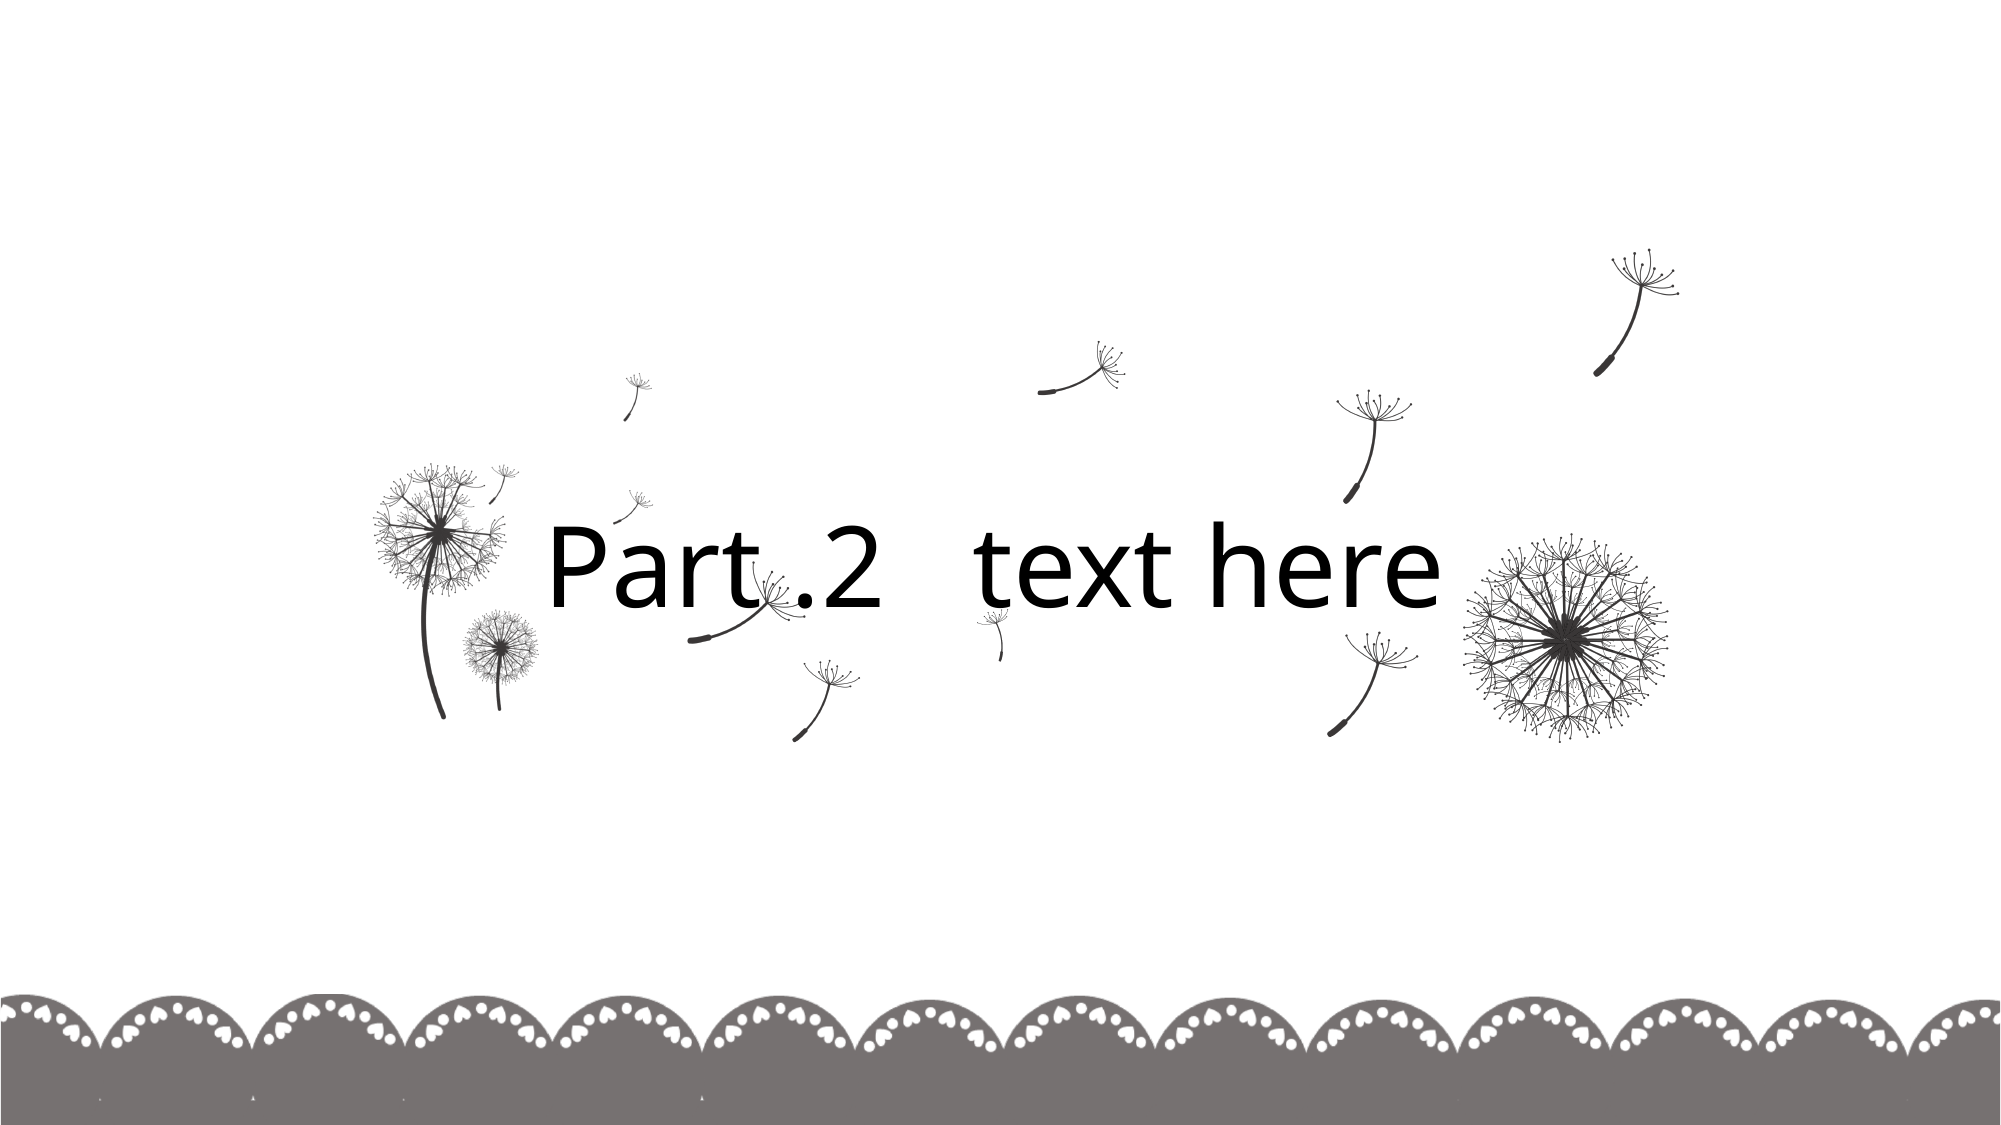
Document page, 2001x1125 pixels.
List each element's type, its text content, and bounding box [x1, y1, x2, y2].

picture [967, 605, 1012, 661]
picture [1455, 637, 1461, 656]
picture [1291, 615, 1432, 737]
picture [1669, 615, 1676, 661]
picture [1292, 365, 1432, 493]
picture [1038, 327, 1129, 412]
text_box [1461, 533, 1669, 743]
picture [347, 365, 871, 742]
text_box Part .2 text here [687, 487, 1489, 637]
picture [1546, 234, 1699, 377]
picture [0, 994, 2001, 1125]
